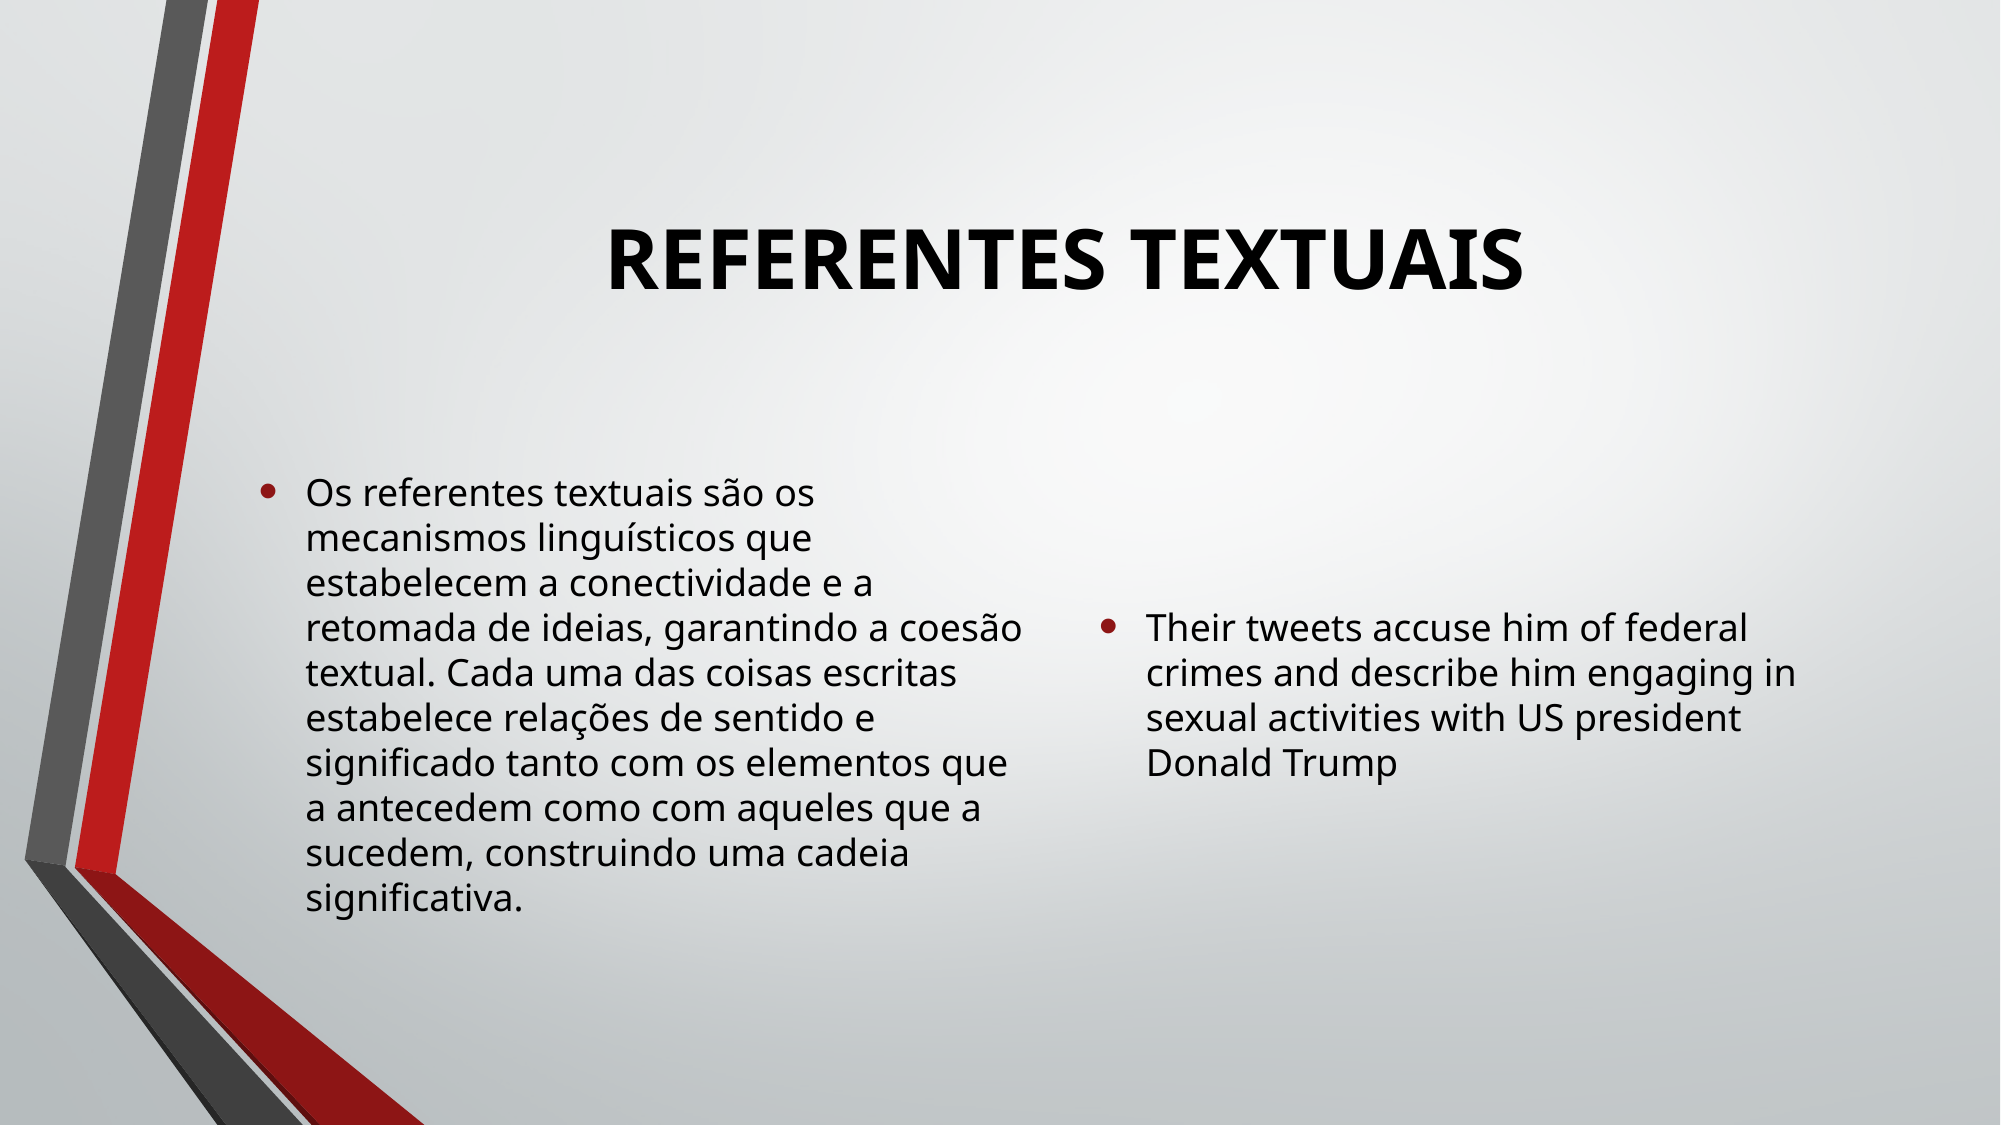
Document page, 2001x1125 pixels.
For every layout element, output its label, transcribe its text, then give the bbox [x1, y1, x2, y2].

title REFERENTES TEXTUAIS [243, 112, 1887, 400]
list Os referentes textuais são os mecanismos linguísticos que estabelecem a conectividade e a retomada de ideias, garantindo a coesão textual. Cada uma das coisas escritas estabelece relações de sentido e significado tanto com os elementos que a antecedem como com aqueles que a sucedem, construindo uma cadeia significativa. [243, 437, 1047, 950]
list Their tweets accuse him of federal crimes and describe him engaging in sexual activities with US president Donald Trump [1083, 437, 1887, 950]
